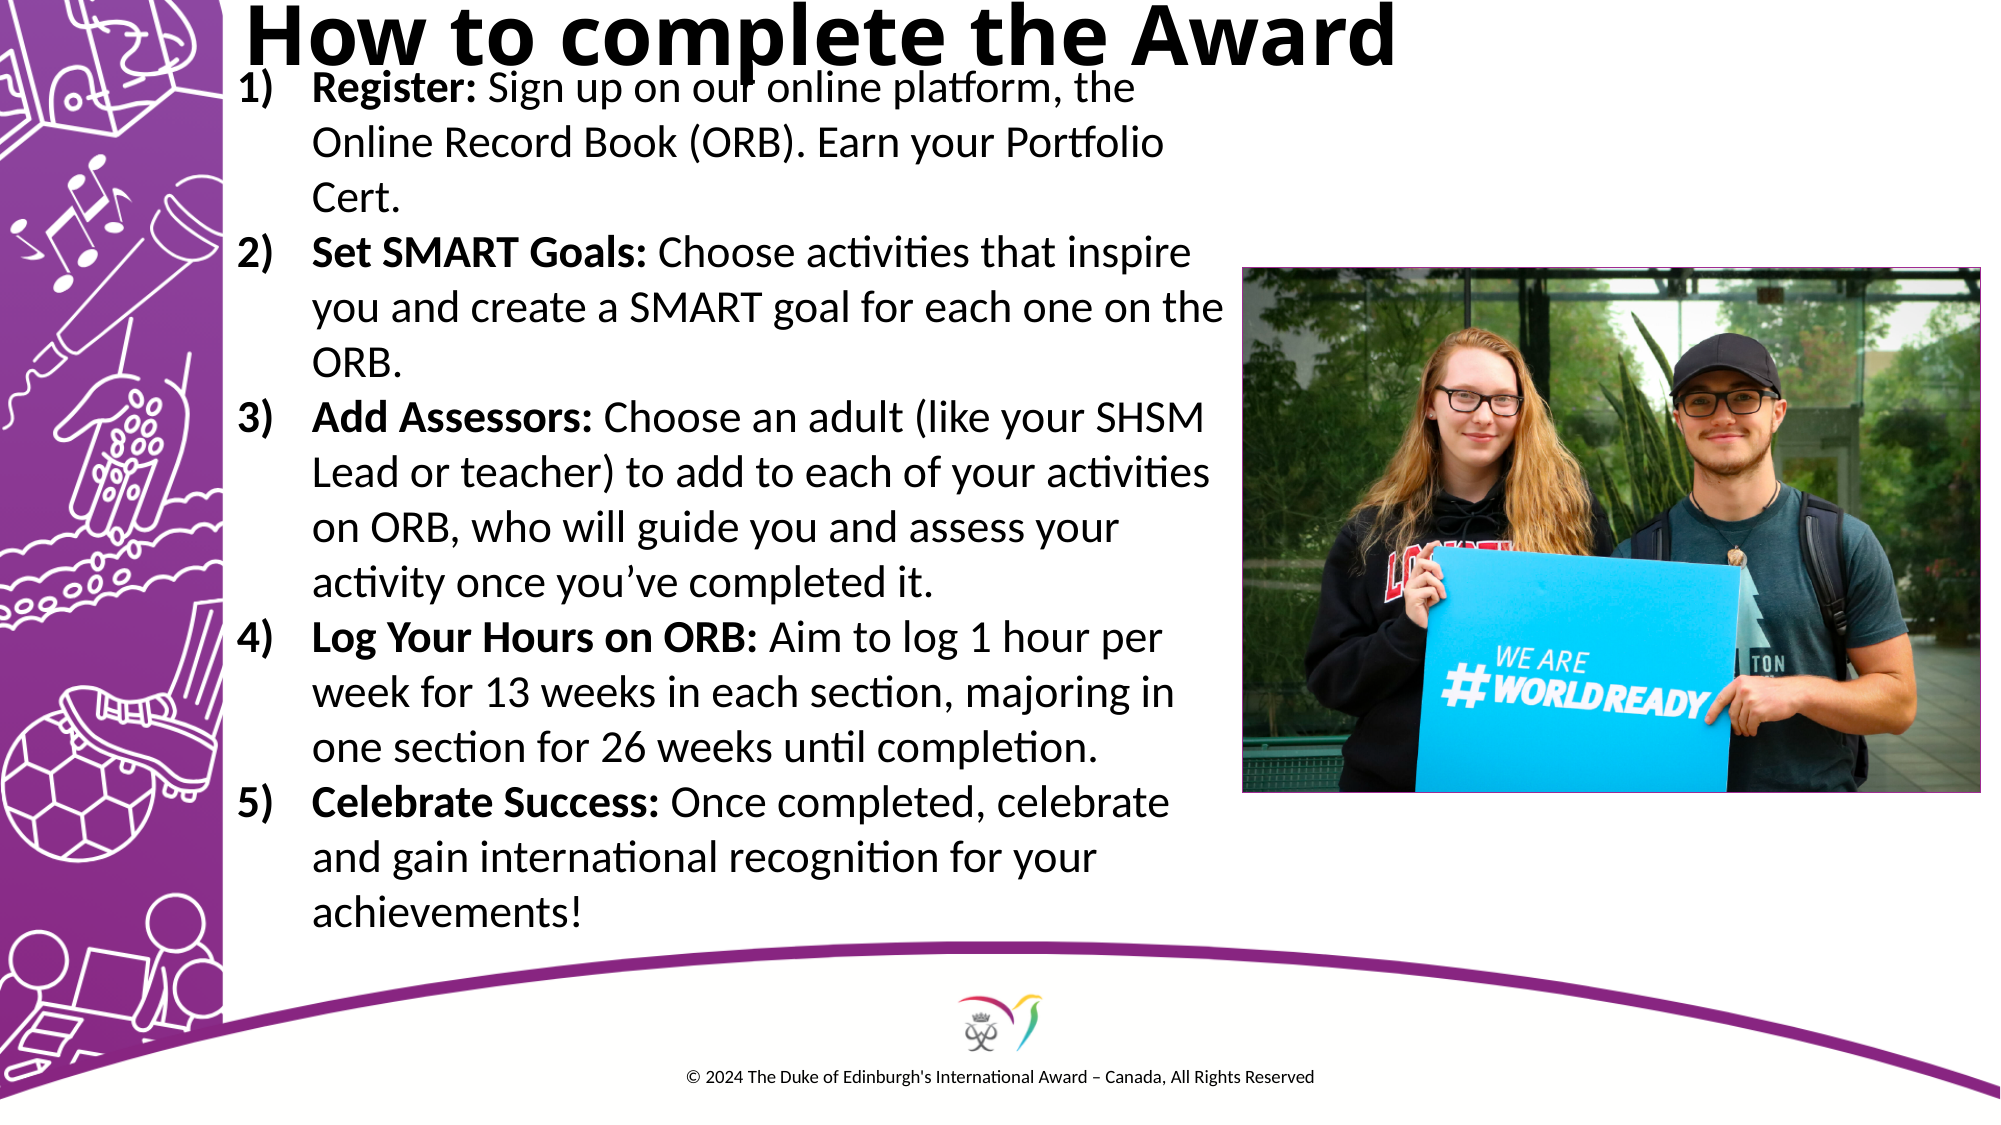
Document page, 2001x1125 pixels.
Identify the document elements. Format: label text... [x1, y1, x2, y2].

title How to complete the Award [1246, 0, 1810, 202]
text_box Register: Sign up on our online platform, the Online Record Book (ORB). Earn your Portfolio Cert. Set SMART Goals: Choose activities that inspire you and create a SMART goal for each one on the ORB. Add Assessors: Choose an adult (like your SHSM Lead or teacher) to add to each of your activities on ORB, who will guide you and assess your activity once you’ve completed it. Log Your Hours on ORB: Aim to log 1 hour per week for 13 weeks in each section, majoring in one section for 26 weeks until completion. Celebrate Success: Once completed, celebrate and gain international recognition for your achievements! [221, 0, 1246, 944]
text_box © 2024 The Duke of Edinburgh's International Award – Canada, All Rights Reserved [563, 1056, 1437, 1095]
picture [0, 0, 2001, 1125]
